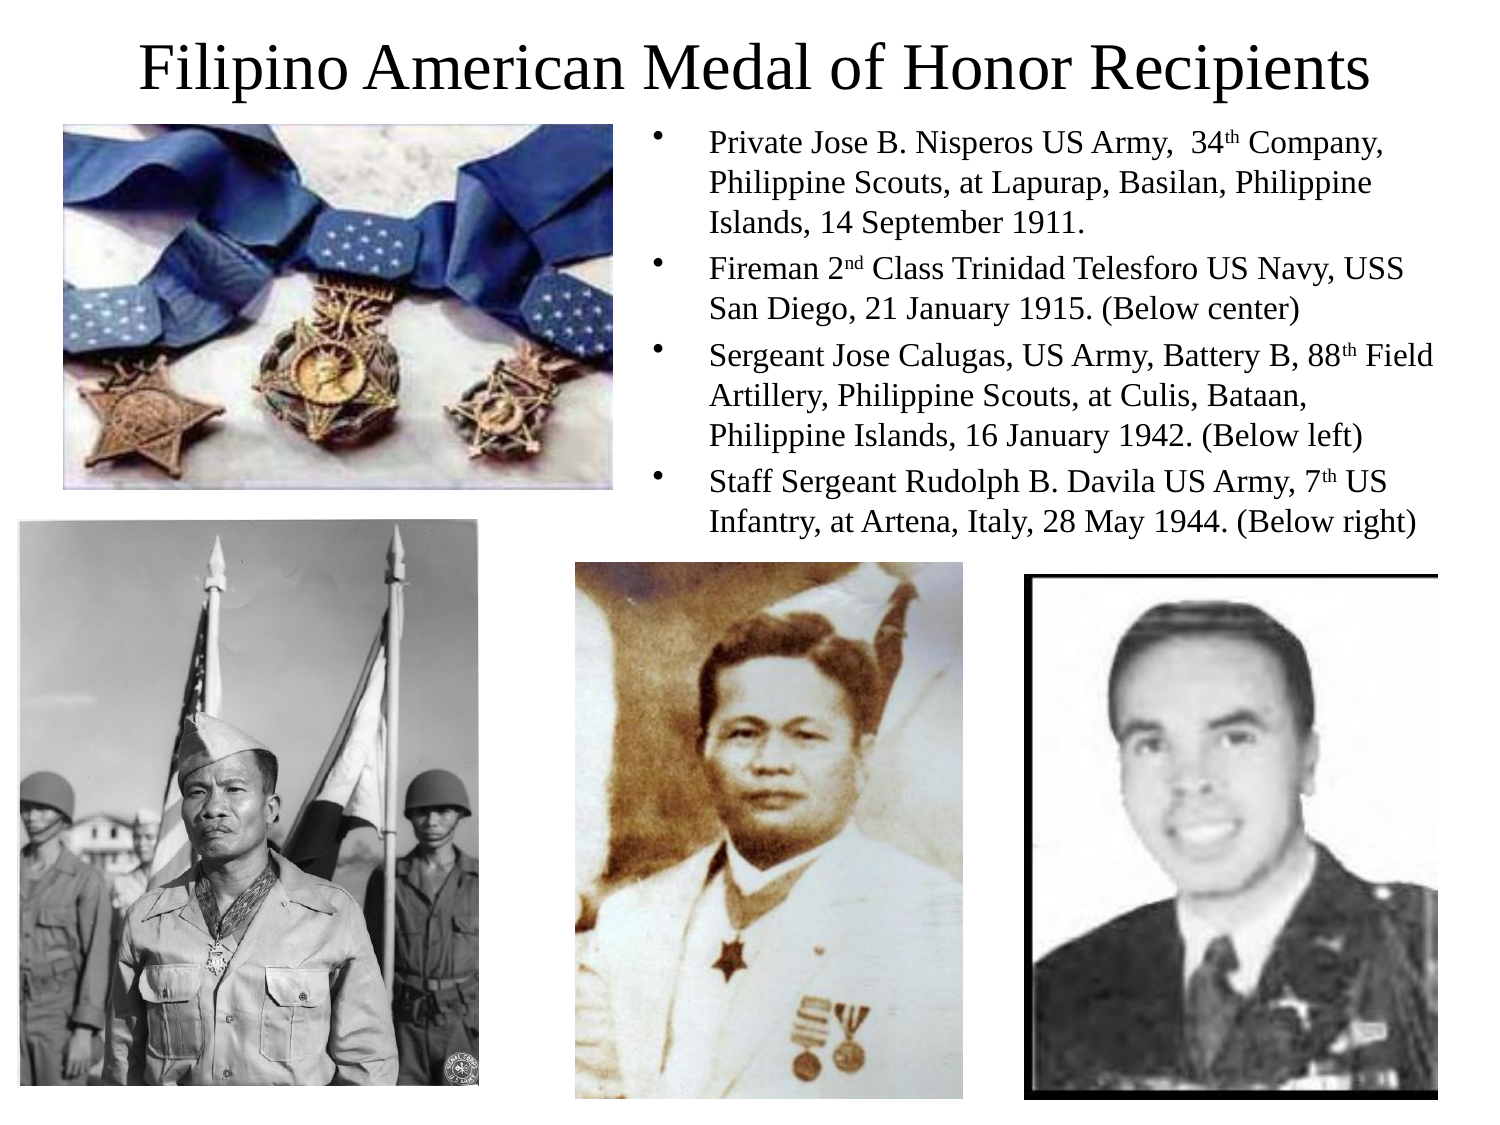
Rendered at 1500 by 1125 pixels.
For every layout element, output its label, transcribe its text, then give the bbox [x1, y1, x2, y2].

title Filipino American Medal of Honor Recipients [49, 12, 1463, 113]
picture [17, 518, 479, 1087]
list Private Jose B. Nisperos US Army, 34th Company, Philippine Scouts, at Lapurap, Basilan, Philippine Islands, 14 September 1911. Fireman 2nd Class Trinidad Telesforo US Navy, USS San Diego, 21 January 1915. (Below center) Sergeant Jose Calugas, US Army, Battery B, 88th Field Artillery, Philippine Scouts, at Culis, Bataan, Philippine Islands, 16 January 1942. (Below left) Staff Sergeant Rudolph B. Davila US Army, 7th US Infantry, at Artena, Italy, 28 May 1944. (Below right) [637, 112, 1463, 563]
picture [1024, 574, 1438, 1101]
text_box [63, 124, 613, 490]
picture [574, 562, 963, 1100]
